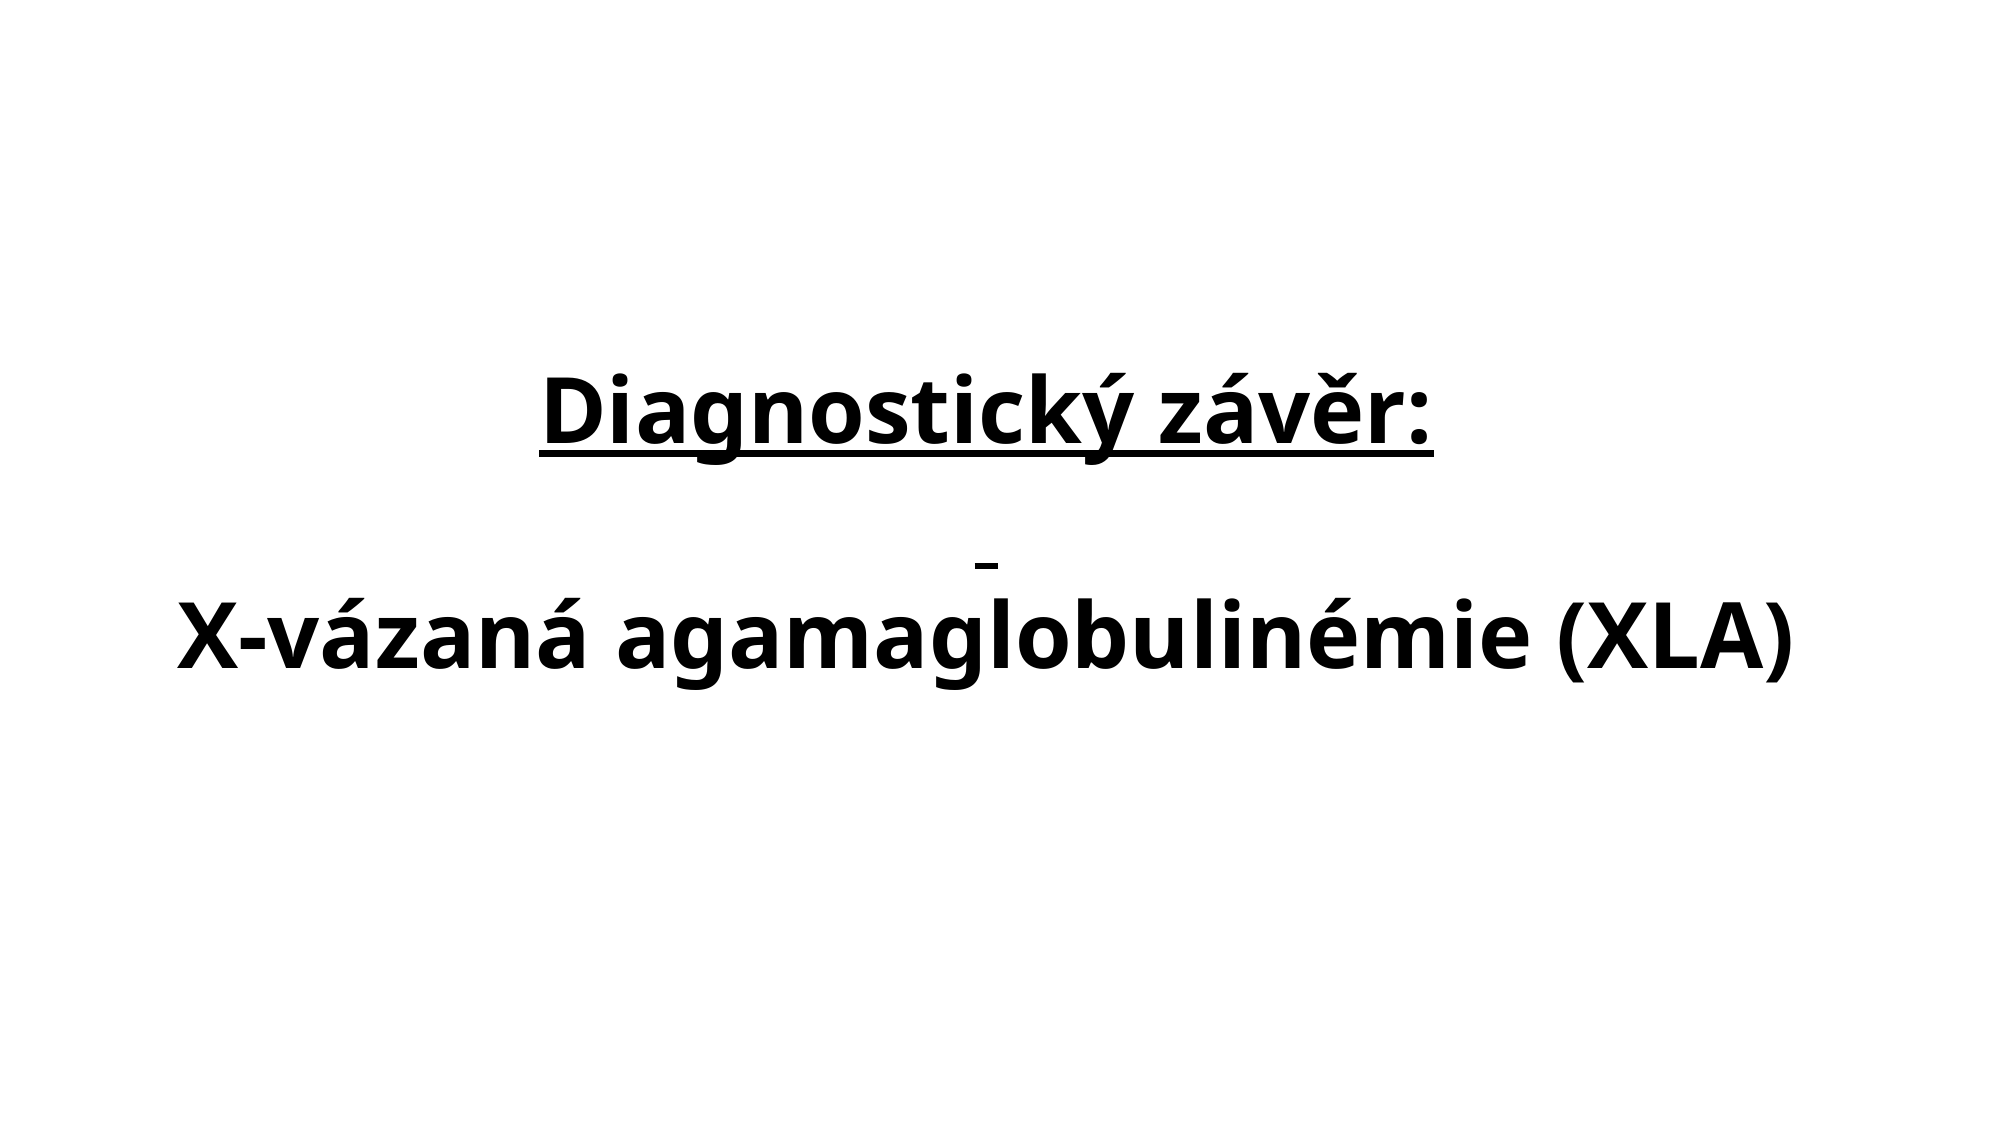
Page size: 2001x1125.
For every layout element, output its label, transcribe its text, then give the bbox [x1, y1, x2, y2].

title Diagnostický závěr: X-vázaná agamaglobulinémie (XLA) [124, 323, 1849, 720]
